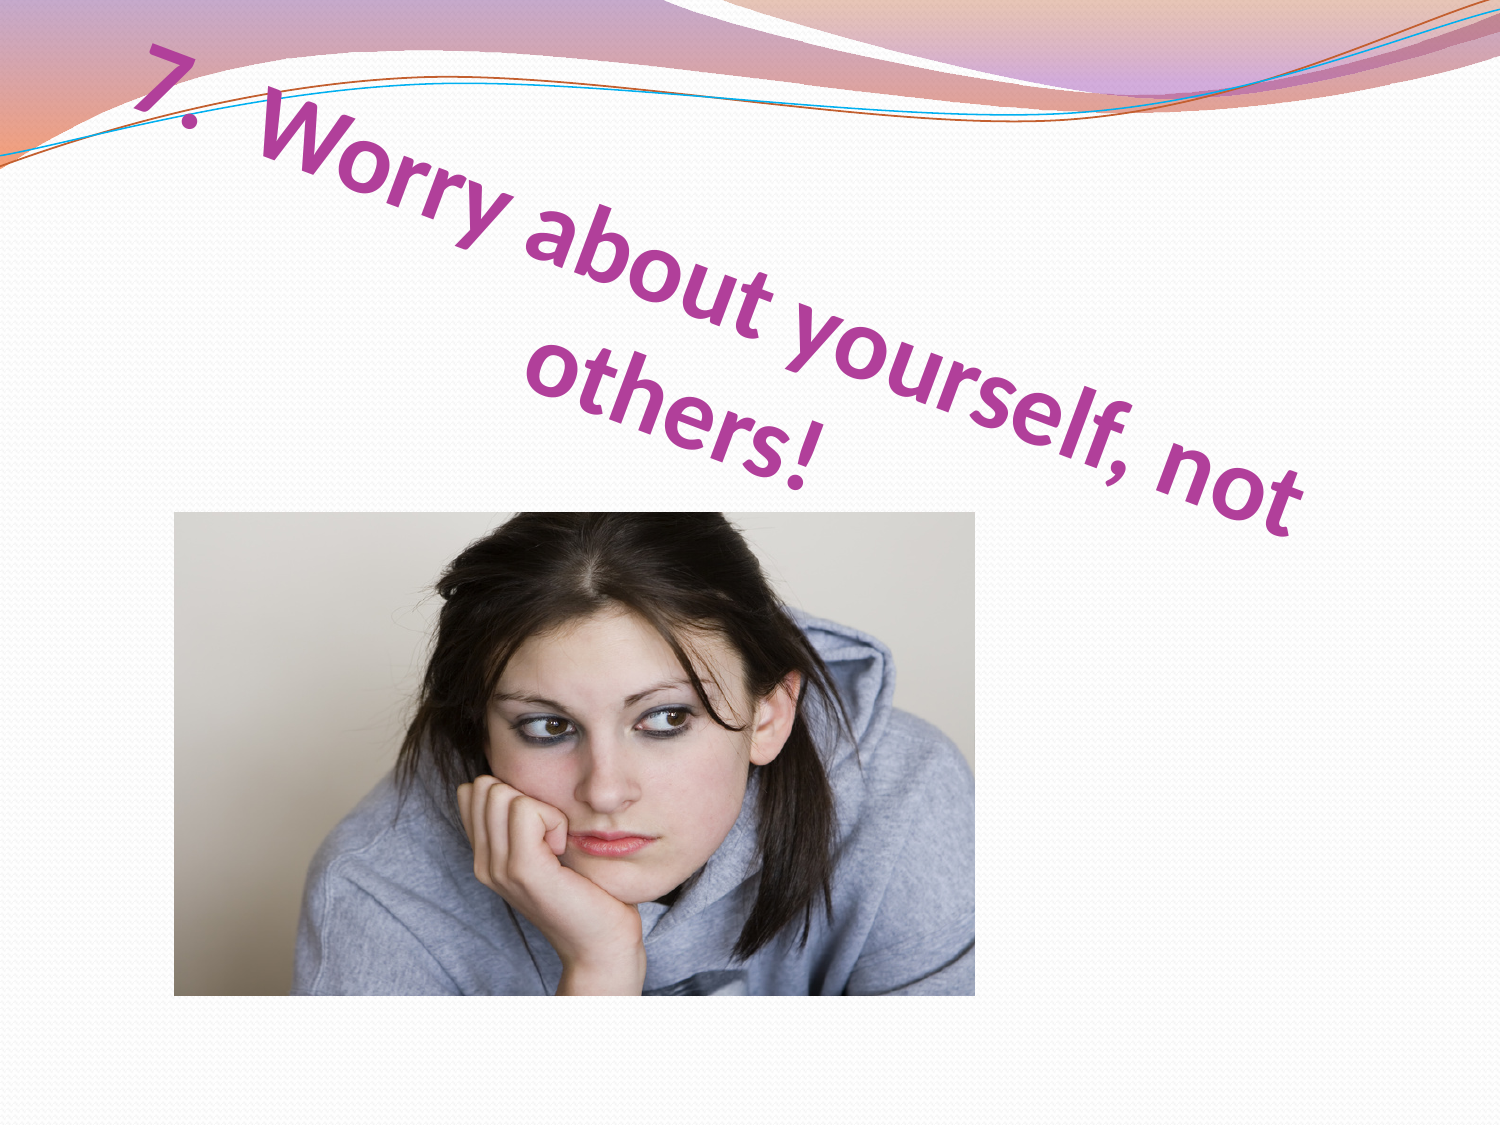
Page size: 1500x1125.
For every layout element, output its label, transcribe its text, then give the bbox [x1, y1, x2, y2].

title 7. Worry about yourself, not others! [23, 0, 1415, 697]
picture [174, 512, 976, 996]
